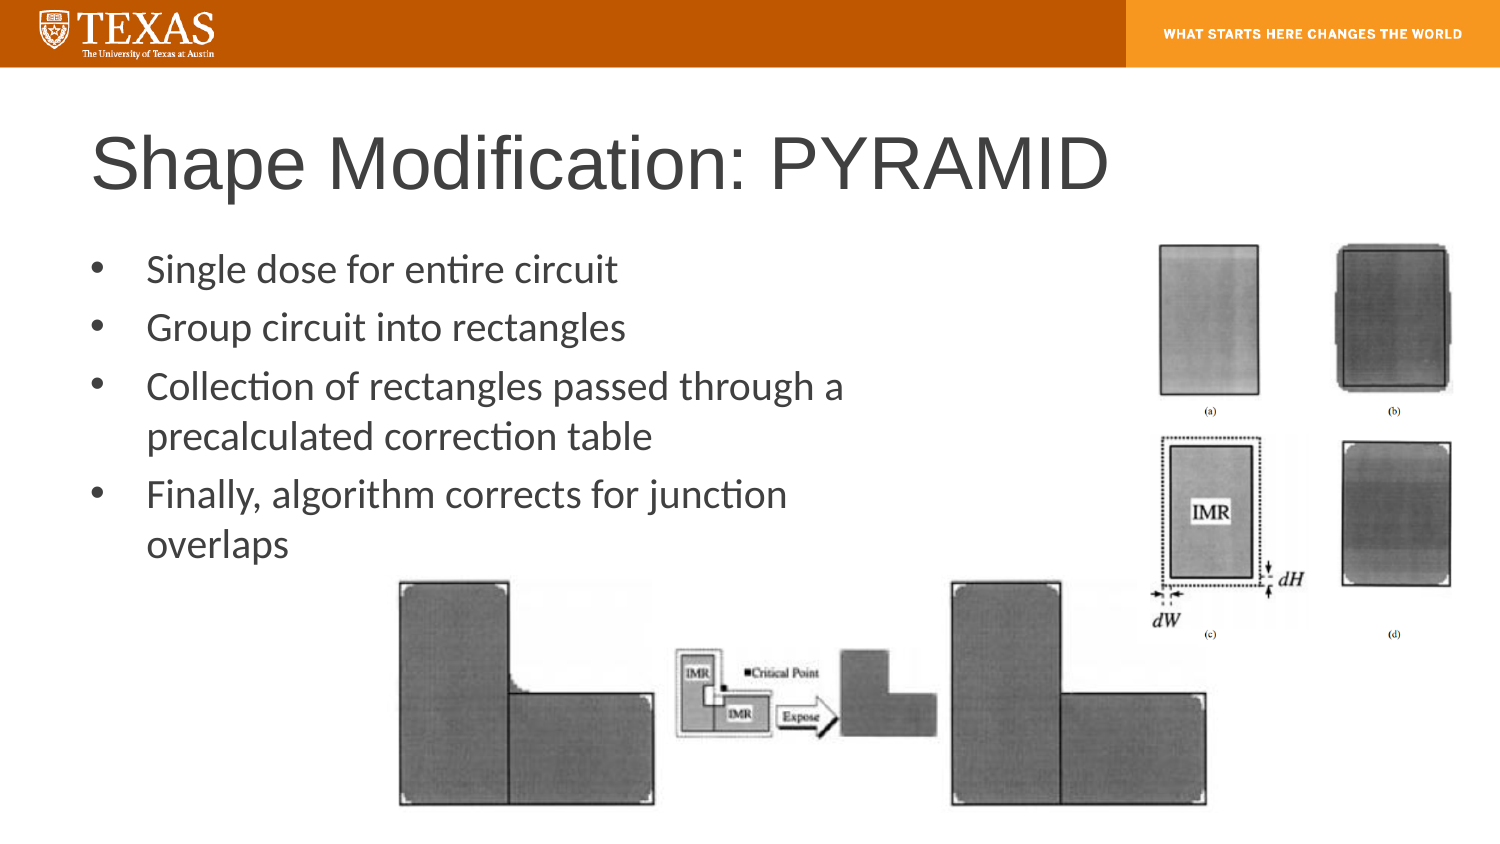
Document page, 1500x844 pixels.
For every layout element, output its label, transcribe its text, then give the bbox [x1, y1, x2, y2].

list Single dose for entire circuit Group circuit into rectangles Collection of rectangles passed through a precalculated correction table Finally, algorithm corrects for junction overlaps [75, 234, 900, 769]
picture [0, 0, 1500, 844]
title Shape Modification: PYRAMID [75, 96, 1425, 222]
